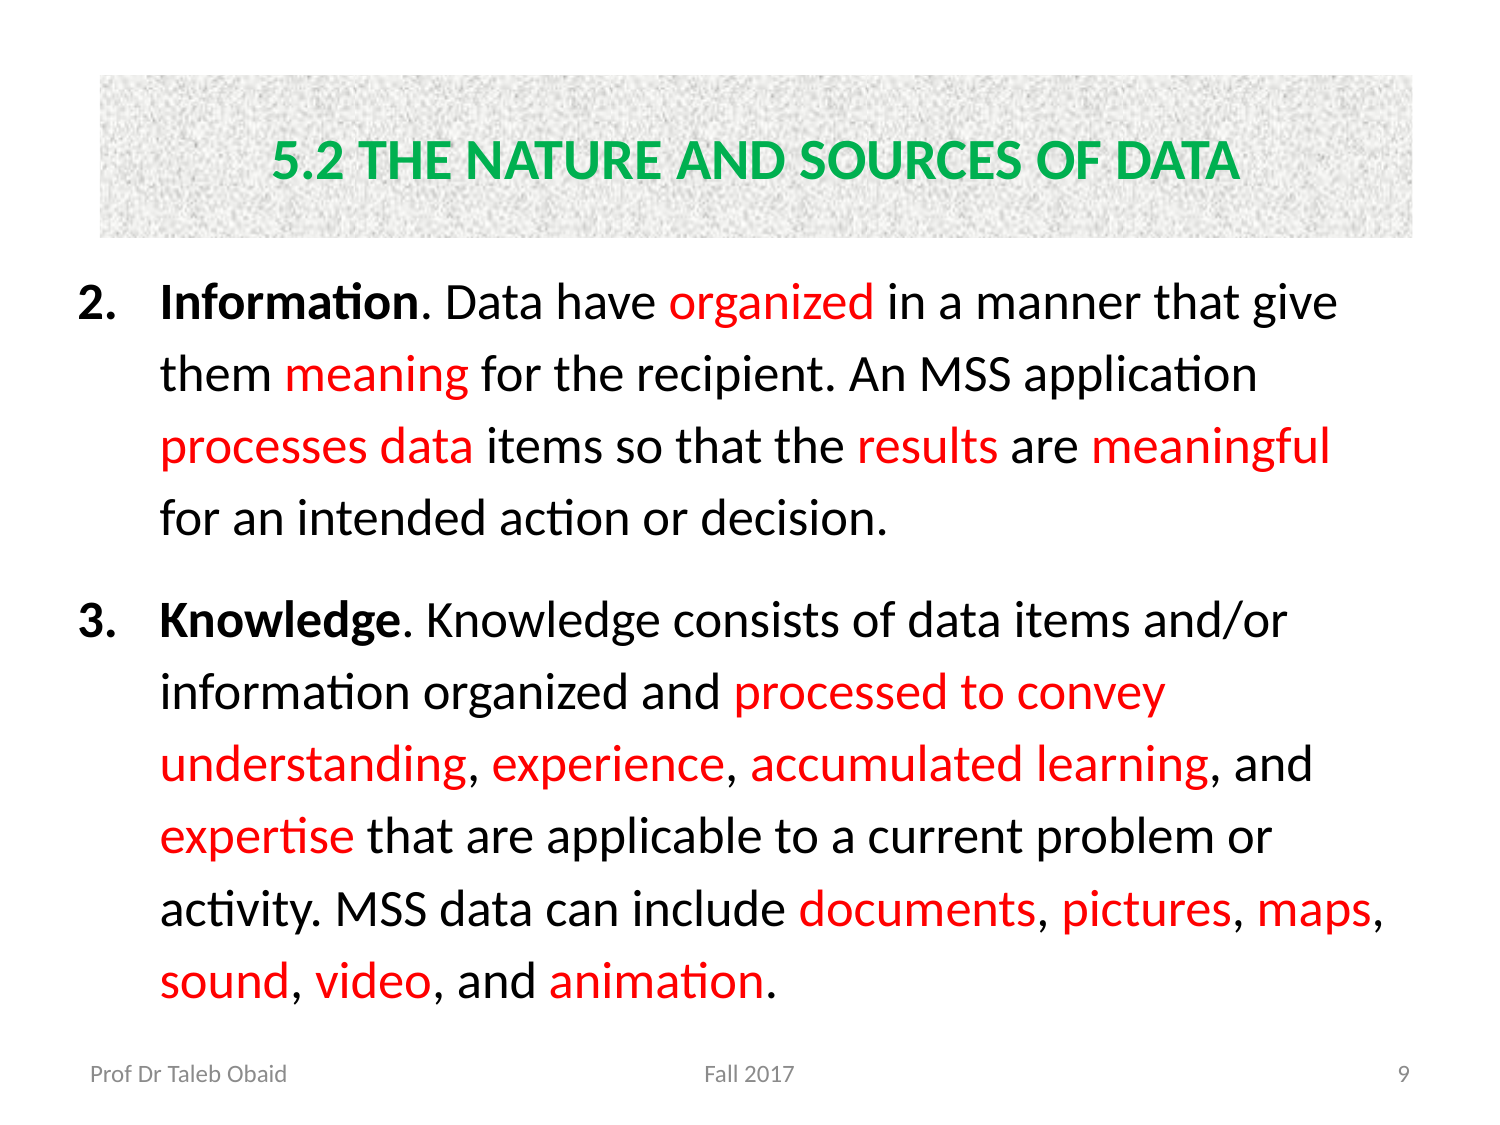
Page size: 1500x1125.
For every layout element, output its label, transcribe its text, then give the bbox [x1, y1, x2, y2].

footer Fall 2017 [512, 1042, 988, 1103]
slide_number Prof Dr Taleb Obaid [75, 1042, 425, 1103]
subtitle Information. Data have organized in a manner that give them meaning for the recipient. An MSS application processes data items so that the results are meaningful for an intended action or decision. Knowledge. Knowledge consists of data items and/or information organized and processed to convey understanding, experience, accumulated learning, and expertise that are applicable to a current problem or activity. MSS data can include documents, pictures, maps, sound, video, and animation. [62, 249, 1413, 1025]
title 5.2 THE NATURE AND SOURCES OF DATA [99, 75, 1413, 238]
slide_number 9 [1074, 1042, 1425, 1103]
